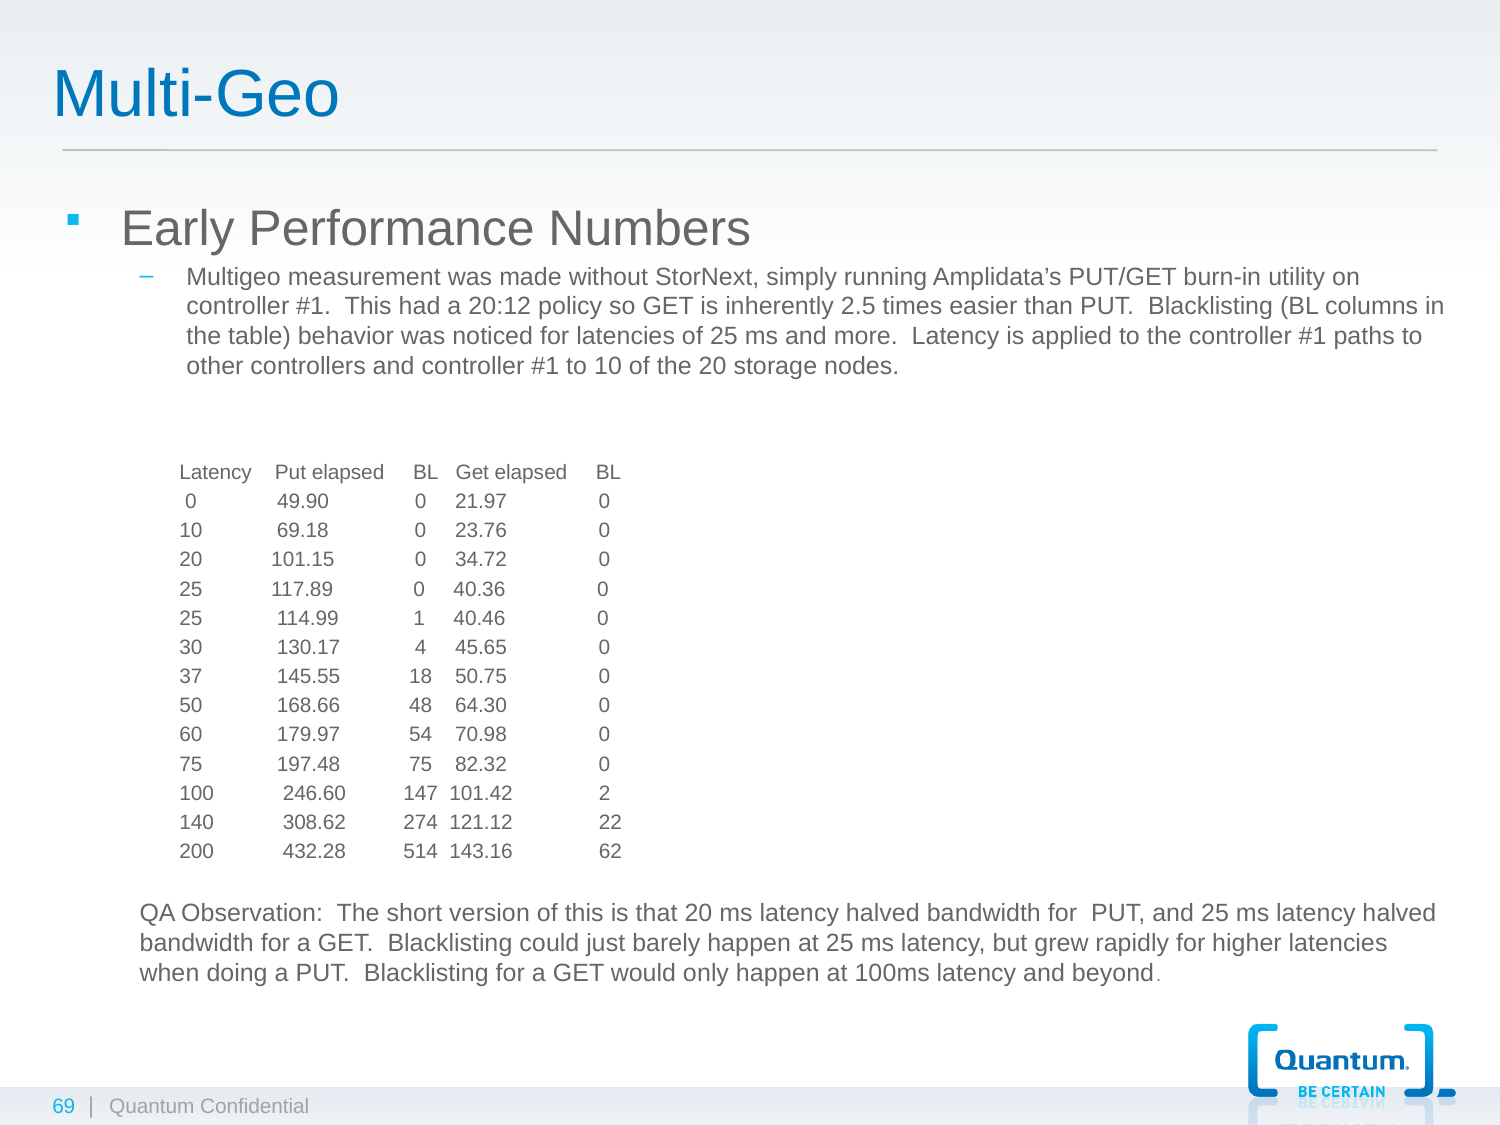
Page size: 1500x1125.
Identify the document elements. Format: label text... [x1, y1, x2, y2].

list Early Performance Numbers Multigeo measurement was made without StorNext, simply running Amplidata’s PUT/GET burn-in utility on controller #1. This had a 20:12 policy so GET is inherently 2.5 times easier than PUT. Blacklisting (BL columns in the table) behavior was noticed for latencies of 25 ms and more. Latency is applied to the controller #1 paths to other controllers and controller #1 to 10 of the 20 storage nodes. Latency Put elapsed BL Get elapsed BL 0 49.90 0 21.97 0 10 69.18 0 23.76 0 20 101.15 0 34.72 0 25 117.89 0 40.36 0 25 114.99 1 40.46 0 30 130.17 4 45.65 0 37 145.55 18 50.75 0 50 168.66 48 64.30 0 60 179.97 54 70.98 0 75 197.48 75 82.32 0 100 246.60 147 101.42 2 140 308.62 274 121.12 22 200 432.28 514 143.16 62 QA Observation: The short version of this is that 20 ms latency halved bandwidth for PUT, and 25 ms latency halved bandwidth for a GET. Blacklisting could just barely happen at 25 ms latency, but grew rapidly for higher latencies when doing a PUT. Blacklisting for a GET would only happen at 100ms latency and beyond. [49, 187, 1471, 1083]
slide_number 69 [37, 1085, 114, 1125]
picture [1240, 1083, 1463, 1125]
title Multi-Geo [37, 37, 1313, 143]
